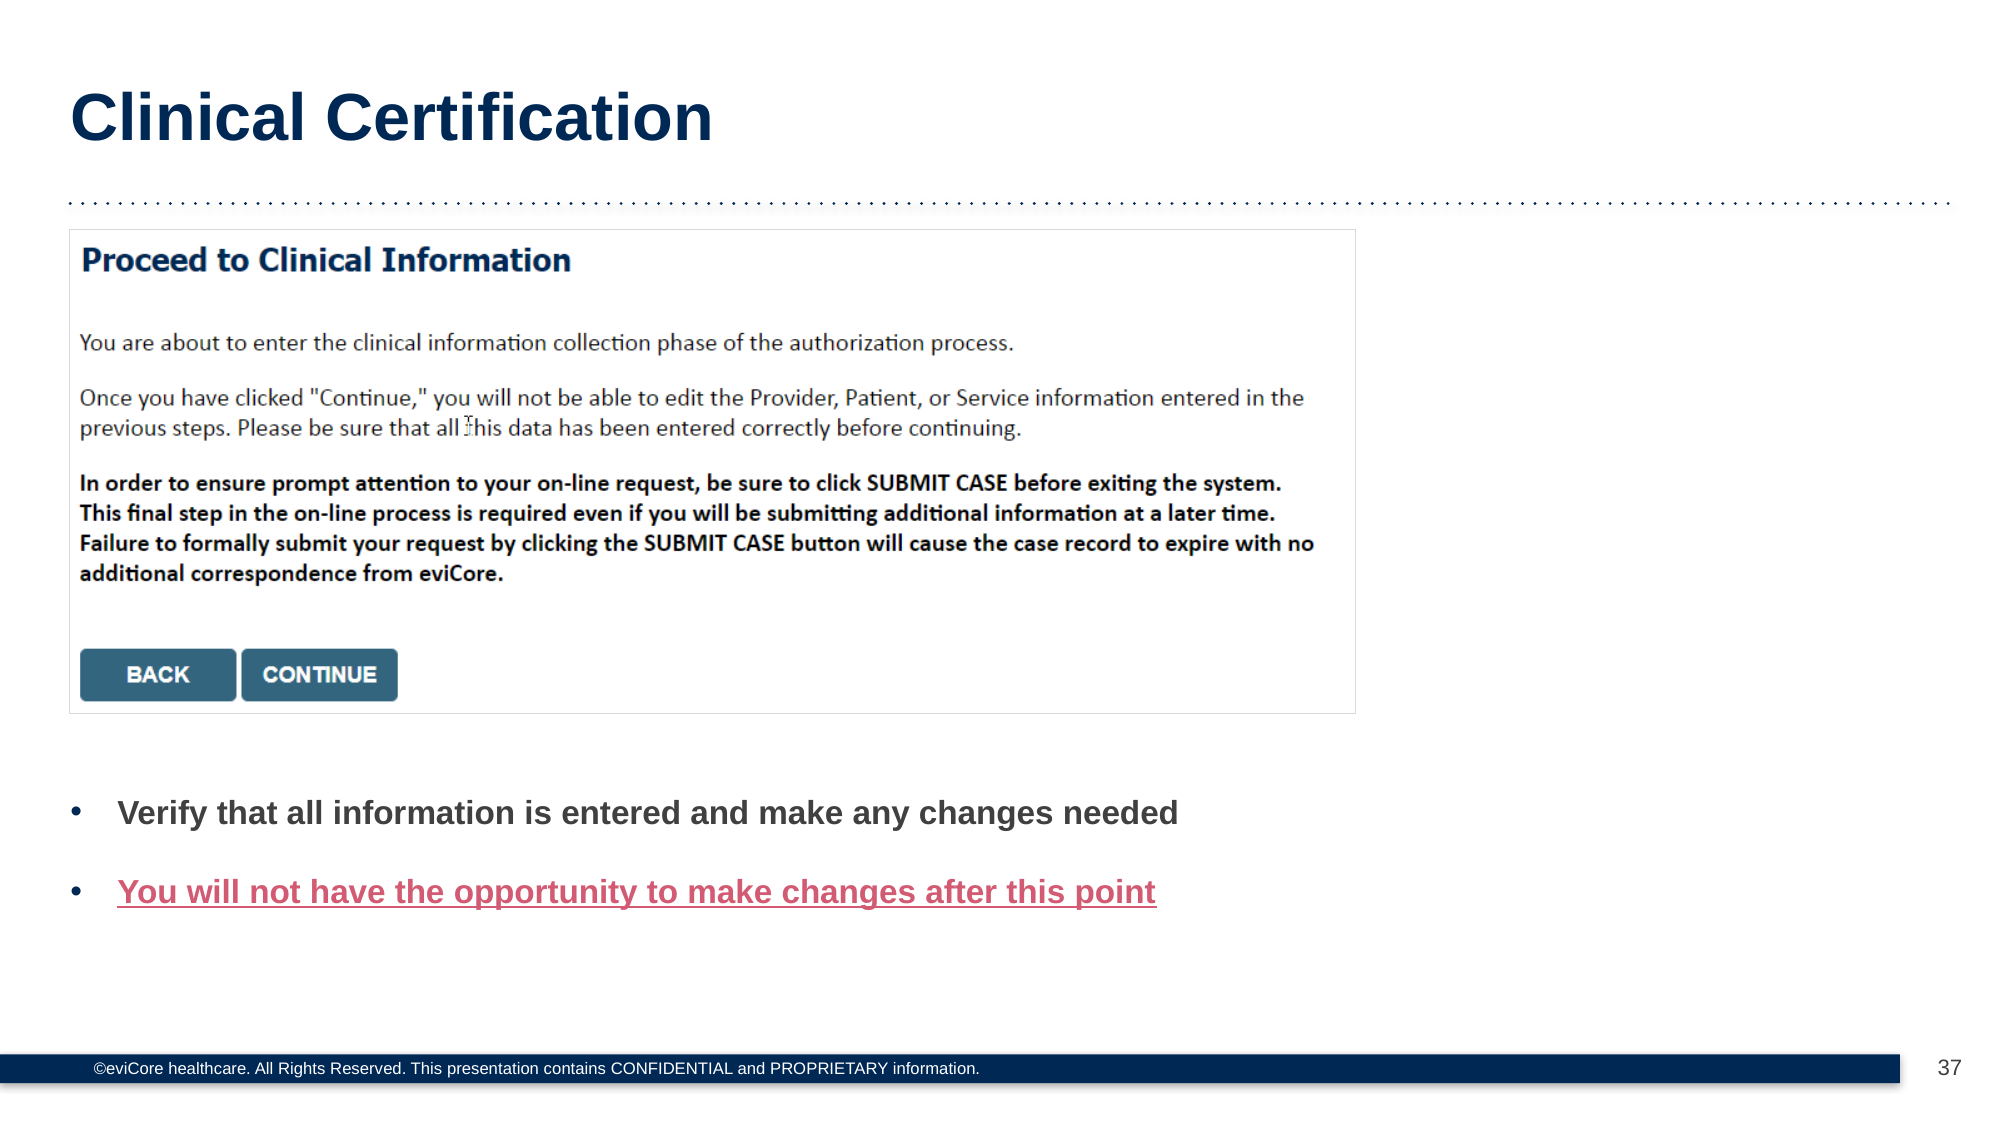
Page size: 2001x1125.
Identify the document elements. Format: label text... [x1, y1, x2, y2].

list Clinical Certification [55, 52, 1957, 174]
picture [69, 229, 1356, 714]
text_box Verify that all information is entered and make any changes needed You will not have the opportunity to make changes after this point [55, 783, 1370, 958]
